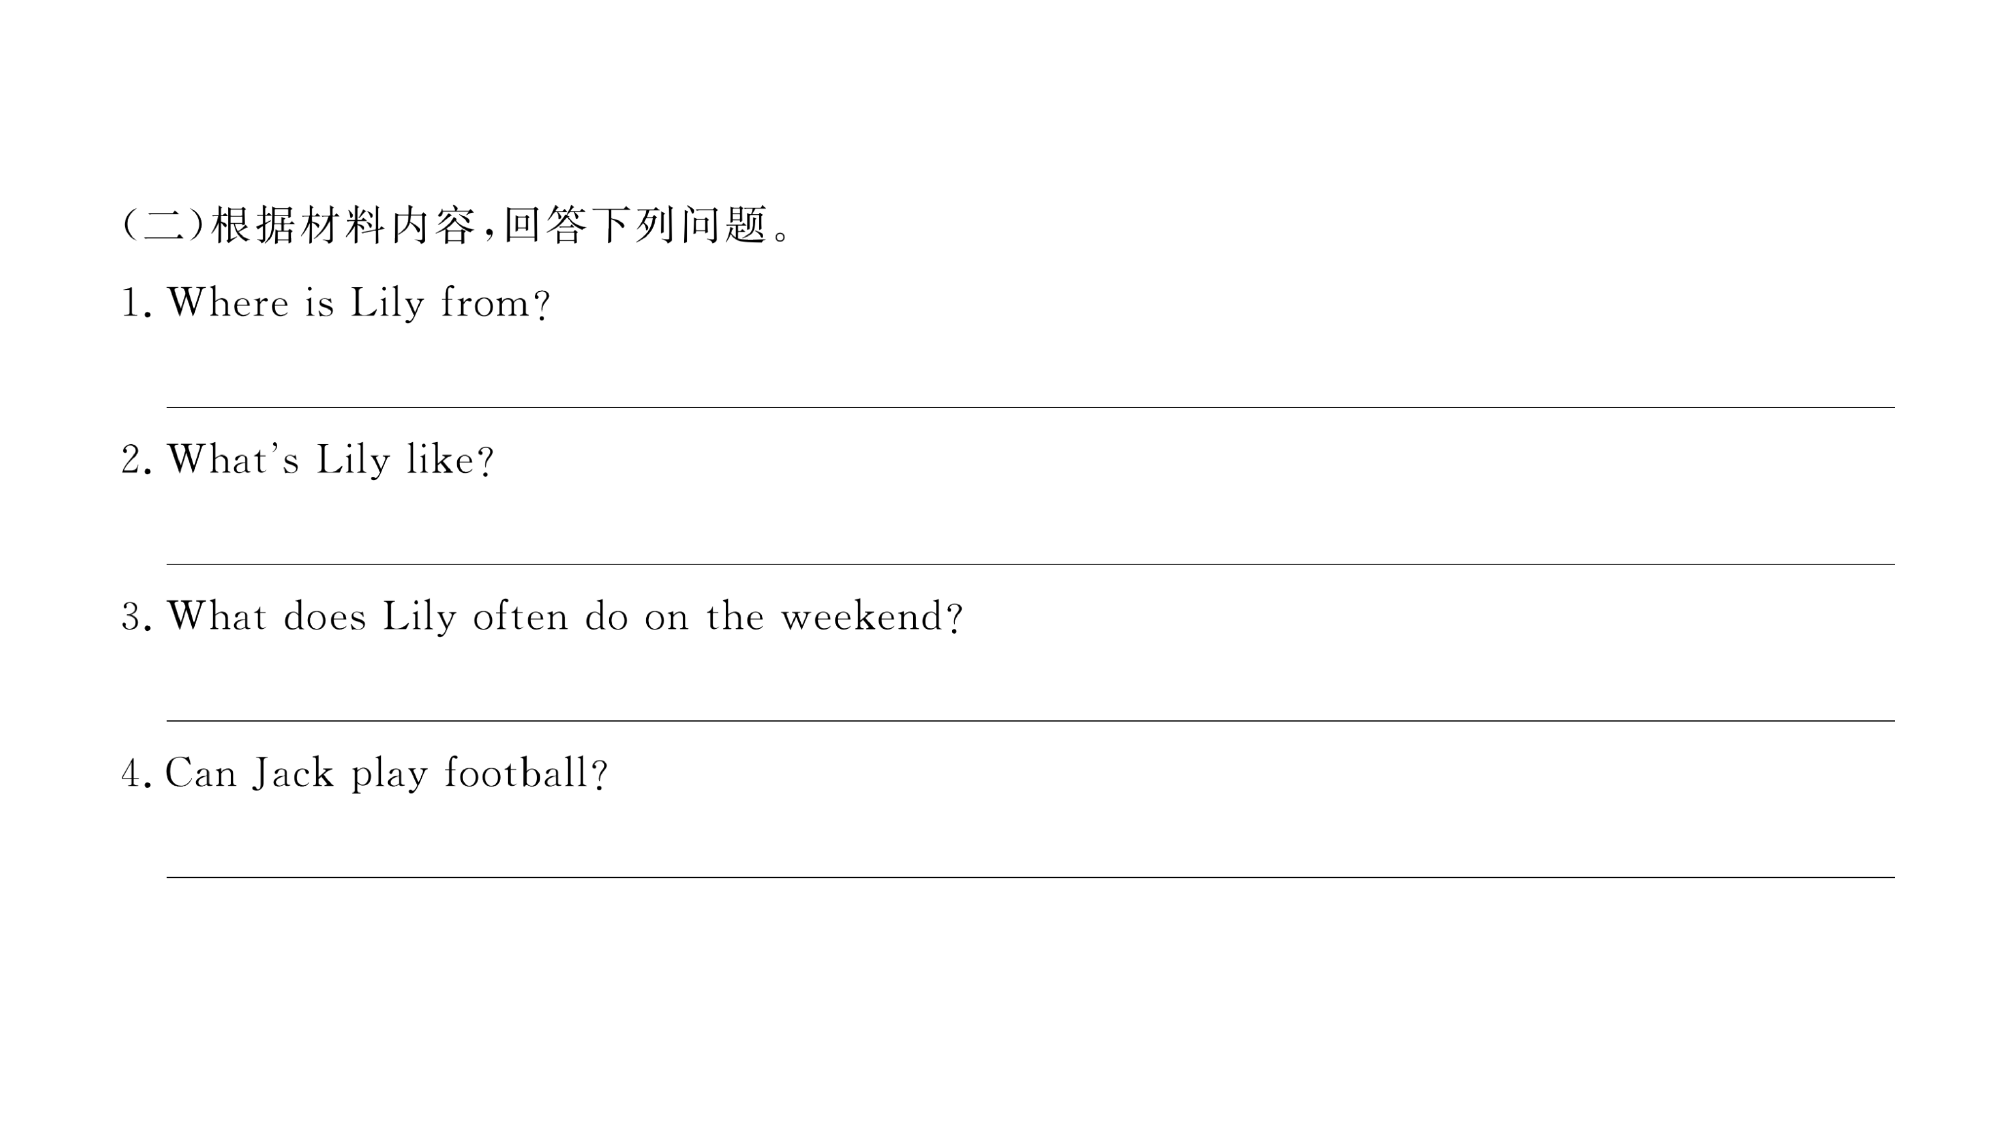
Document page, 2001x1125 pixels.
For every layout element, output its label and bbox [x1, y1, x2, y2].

picture [118, 177, 2000, 894]
